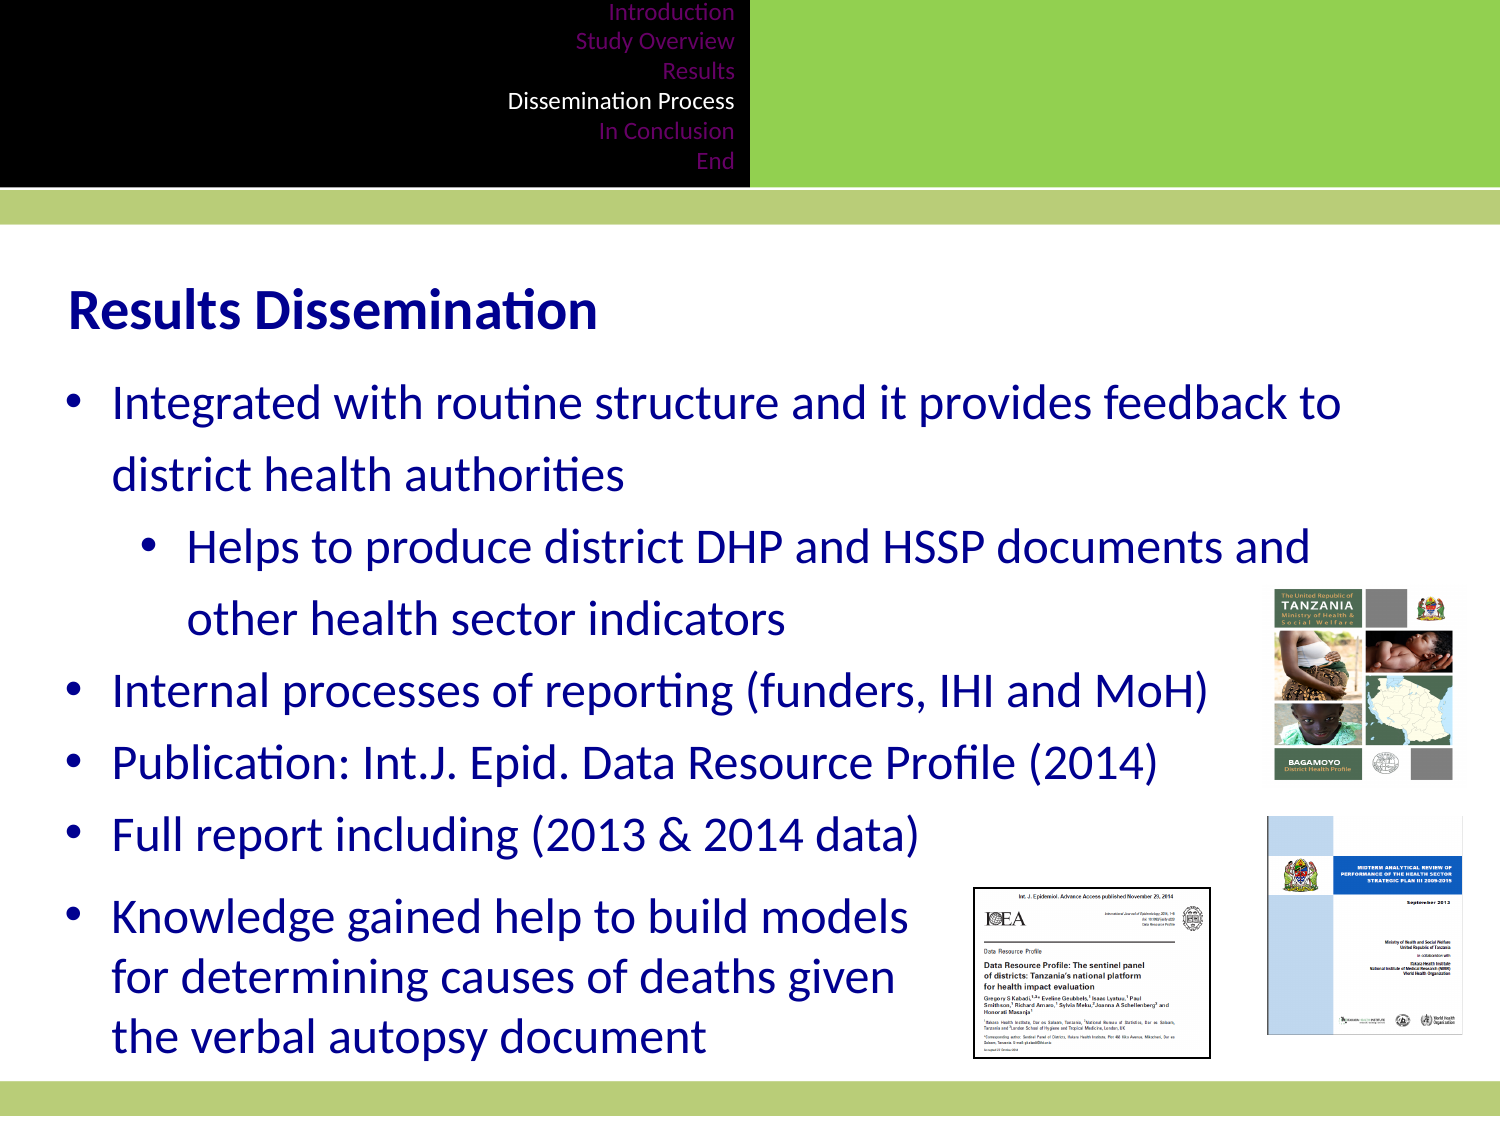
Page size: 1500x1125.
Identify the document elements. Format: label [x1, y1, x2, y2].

picture [1266, 816, 1463, 1035]
picture [974, 888, 1210, 1058]
text_box [0, 0, 1500, 1116]
picture [1262, 584, 1467, 788]
